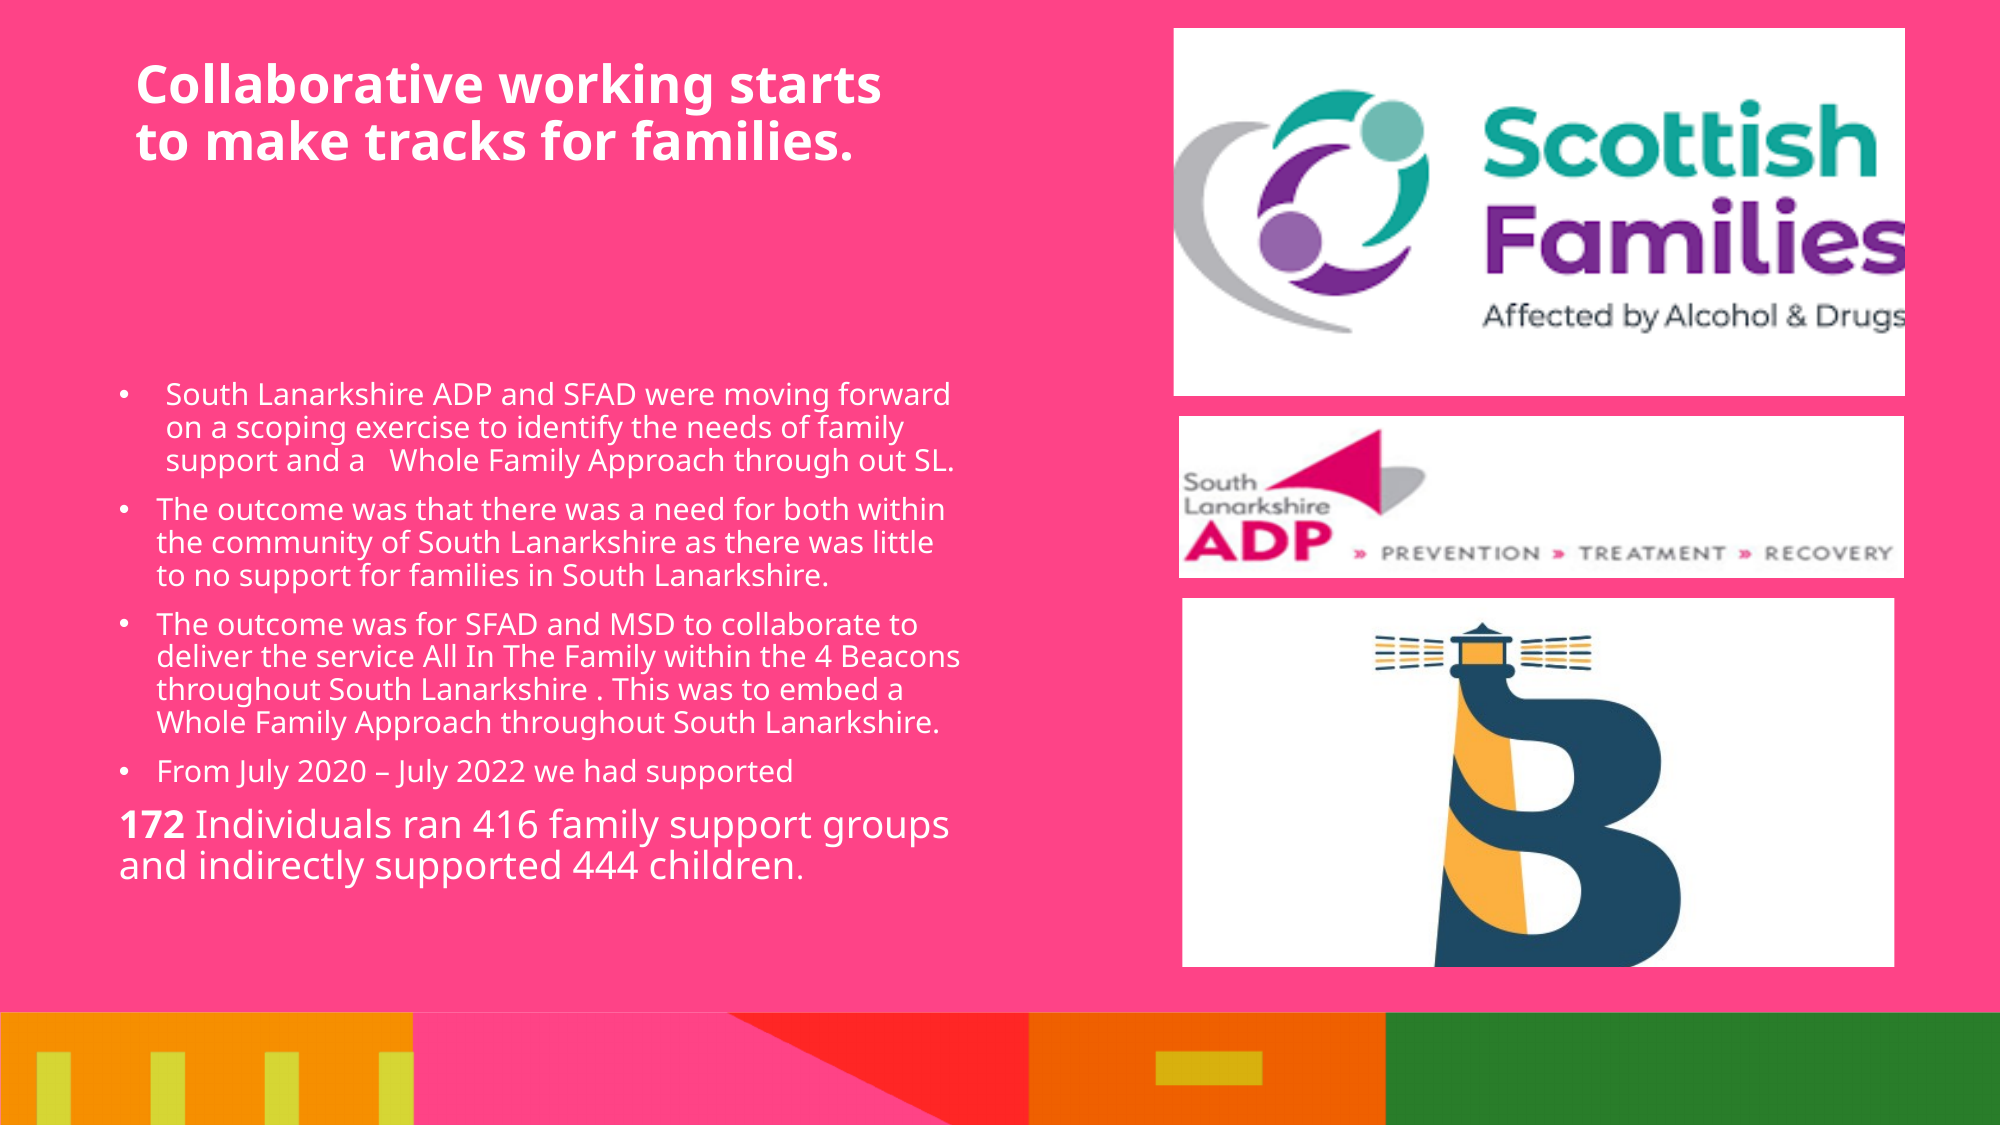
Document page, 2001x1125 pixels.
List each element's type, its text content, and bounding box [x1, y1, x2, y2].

picture [2, 1013, 2000, 1125]
title Collaborative working starts to make tracks for families. [120, 51, 957, 213]
picture [1173, 28, 1905, 396]
picture [1182, 598, 1895, 967]
list South Lanarkshire ADP and SFAD were moving forward on a scoping exercise to identify the needs of family support and a Whole Family Approach through out SL. The outcome was that there was a need for both within the community of South Lanarkshire as there was little to no support for families in South Lanarkshire. The outcome was for SFAD and MSD to collaborate to deliver the service All In The Family within the 4 Beacons throughout South Lanarkshire . This was to embed a Whole Family Approach throughout South Lanarkshire. From July 2020 – July 2022 we had supported 172 Individuals ran 416 family support groups and indirectly supported 444 children. [104, 372, 980, 910]
picture [1179, 416, 1904, 578]
